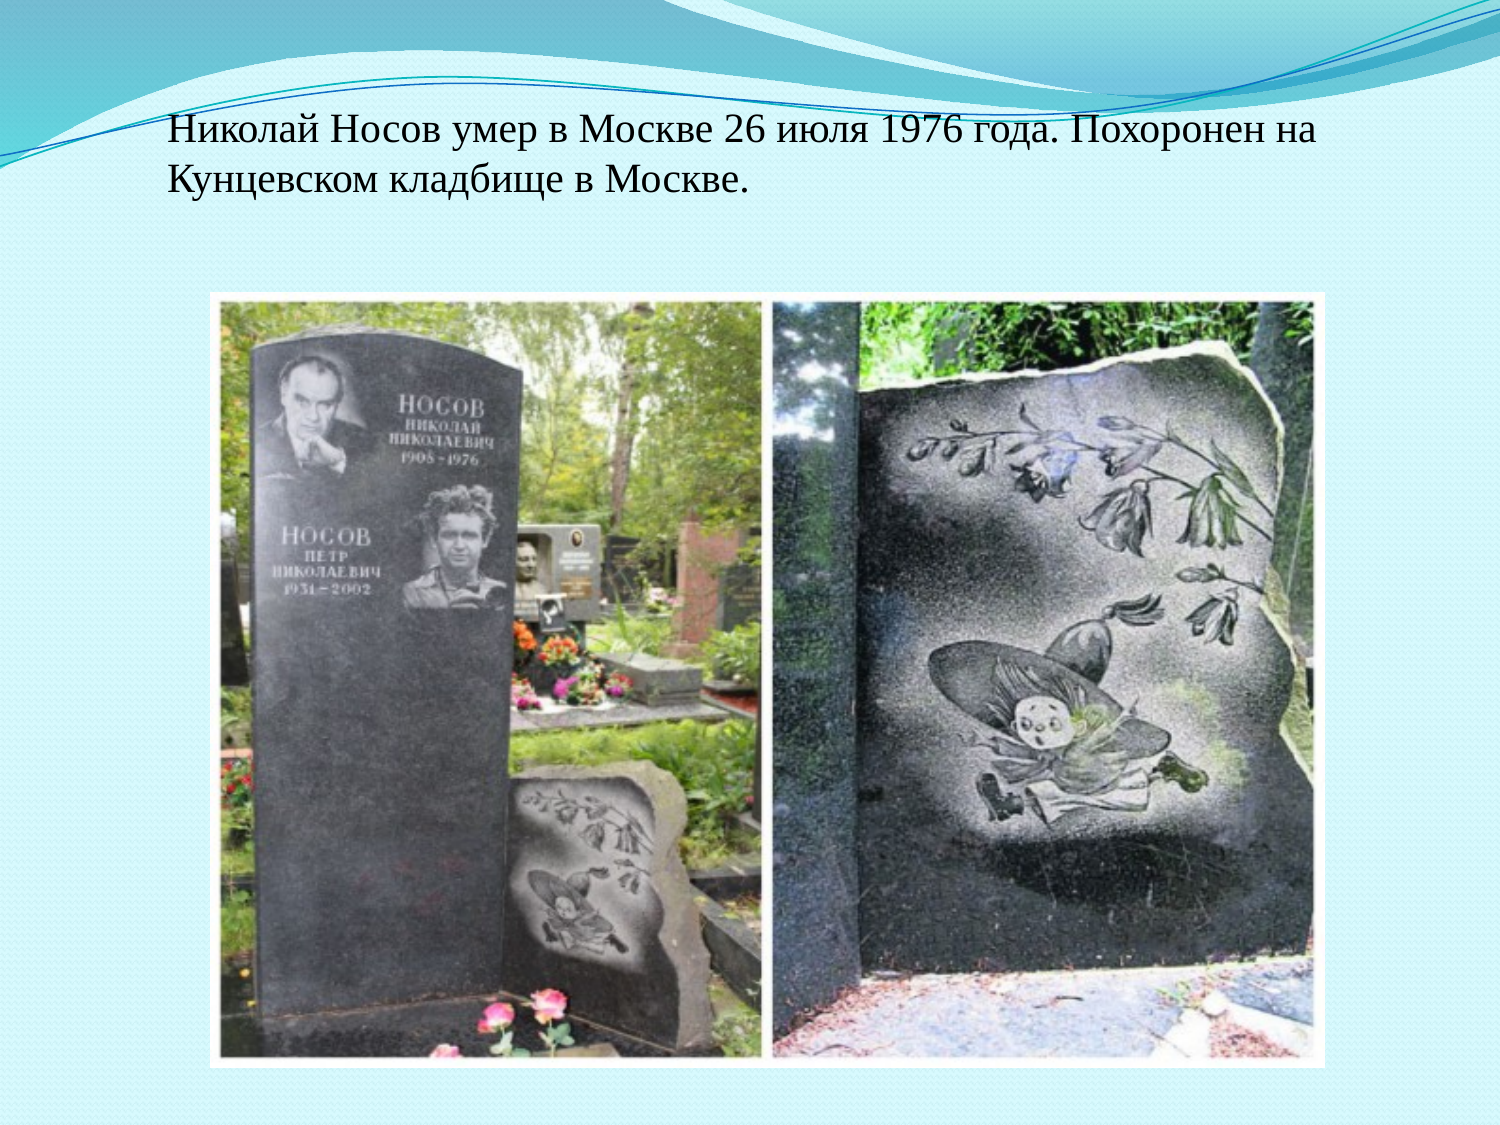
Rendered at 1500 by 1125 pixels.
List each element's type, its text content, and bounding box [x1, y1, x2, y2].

picture [210, 292, 1325, 1068]
text_box Николай Носов умер в Москве 26 июля 1976 года. Похоронен на Кунцевском кладбище в Москве. [152, 93, 1430, 299]
